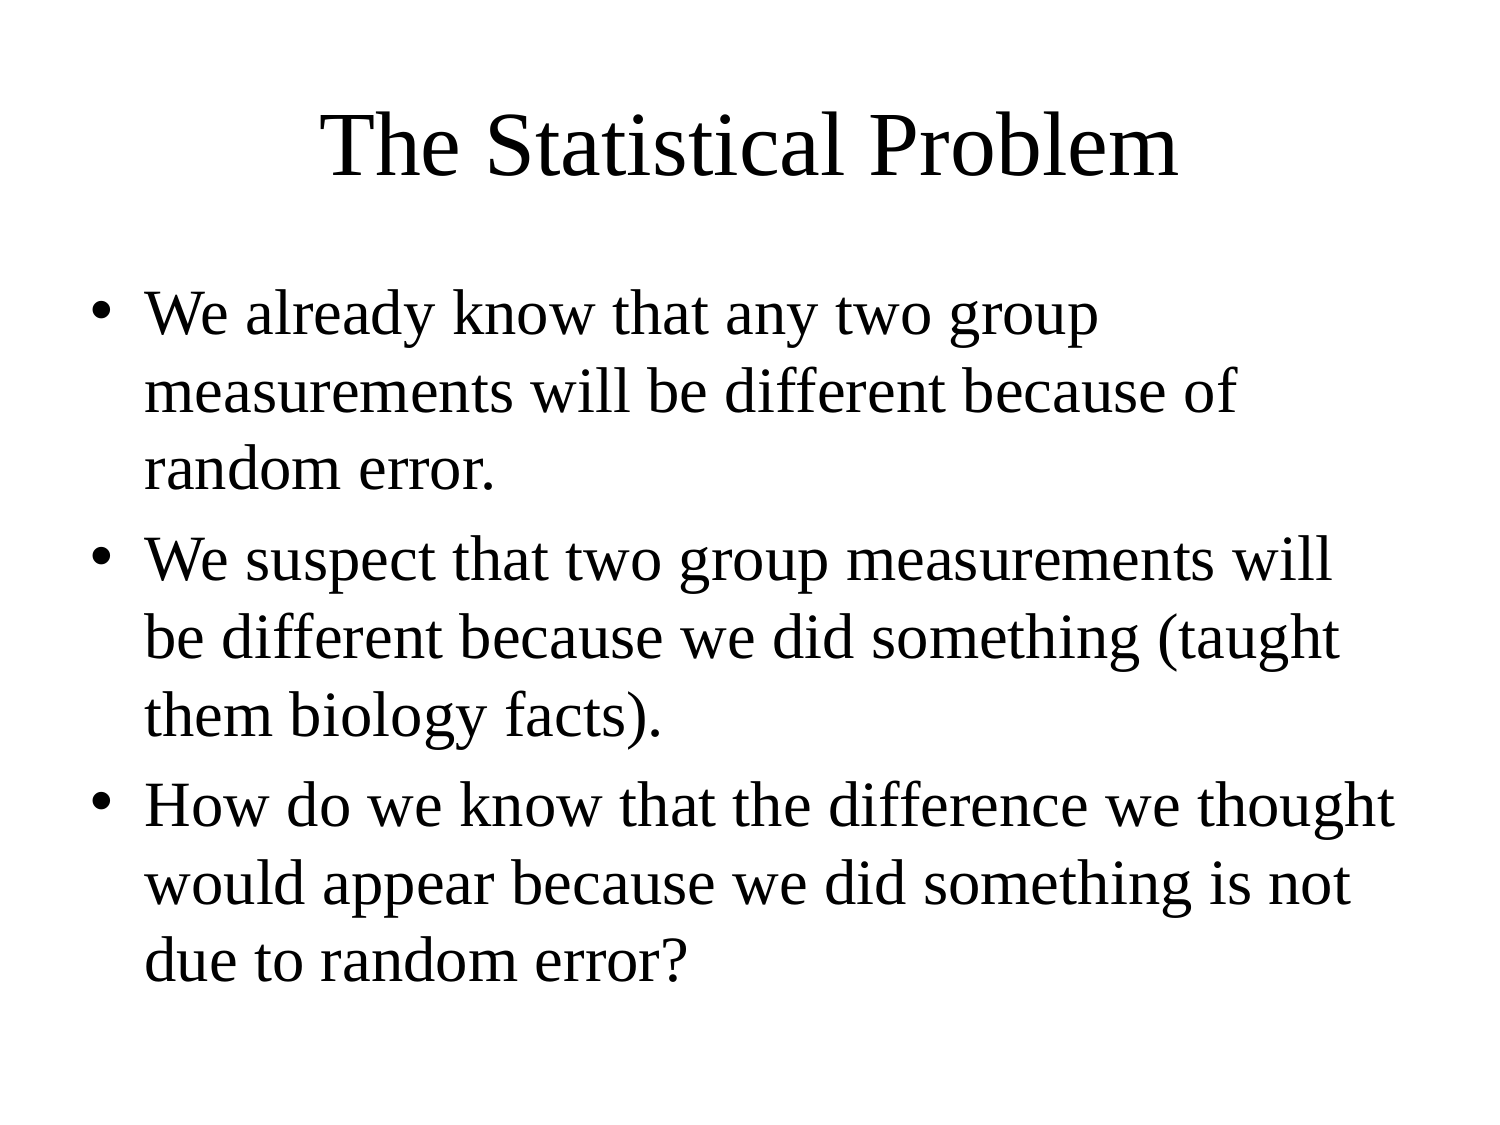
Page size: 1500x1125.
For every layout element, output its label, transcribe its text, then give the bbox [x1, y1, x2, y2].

list We already know that any two group measurements will be different because of random error. We suspect that two group measurements will be different because we did something (taught them biology facts). How do we know that the difference we thought would appear because we did something is not due to random error? [75, 262, 1425, 1005]
title The Statistical Problem [75, 45, 1425, 233]
